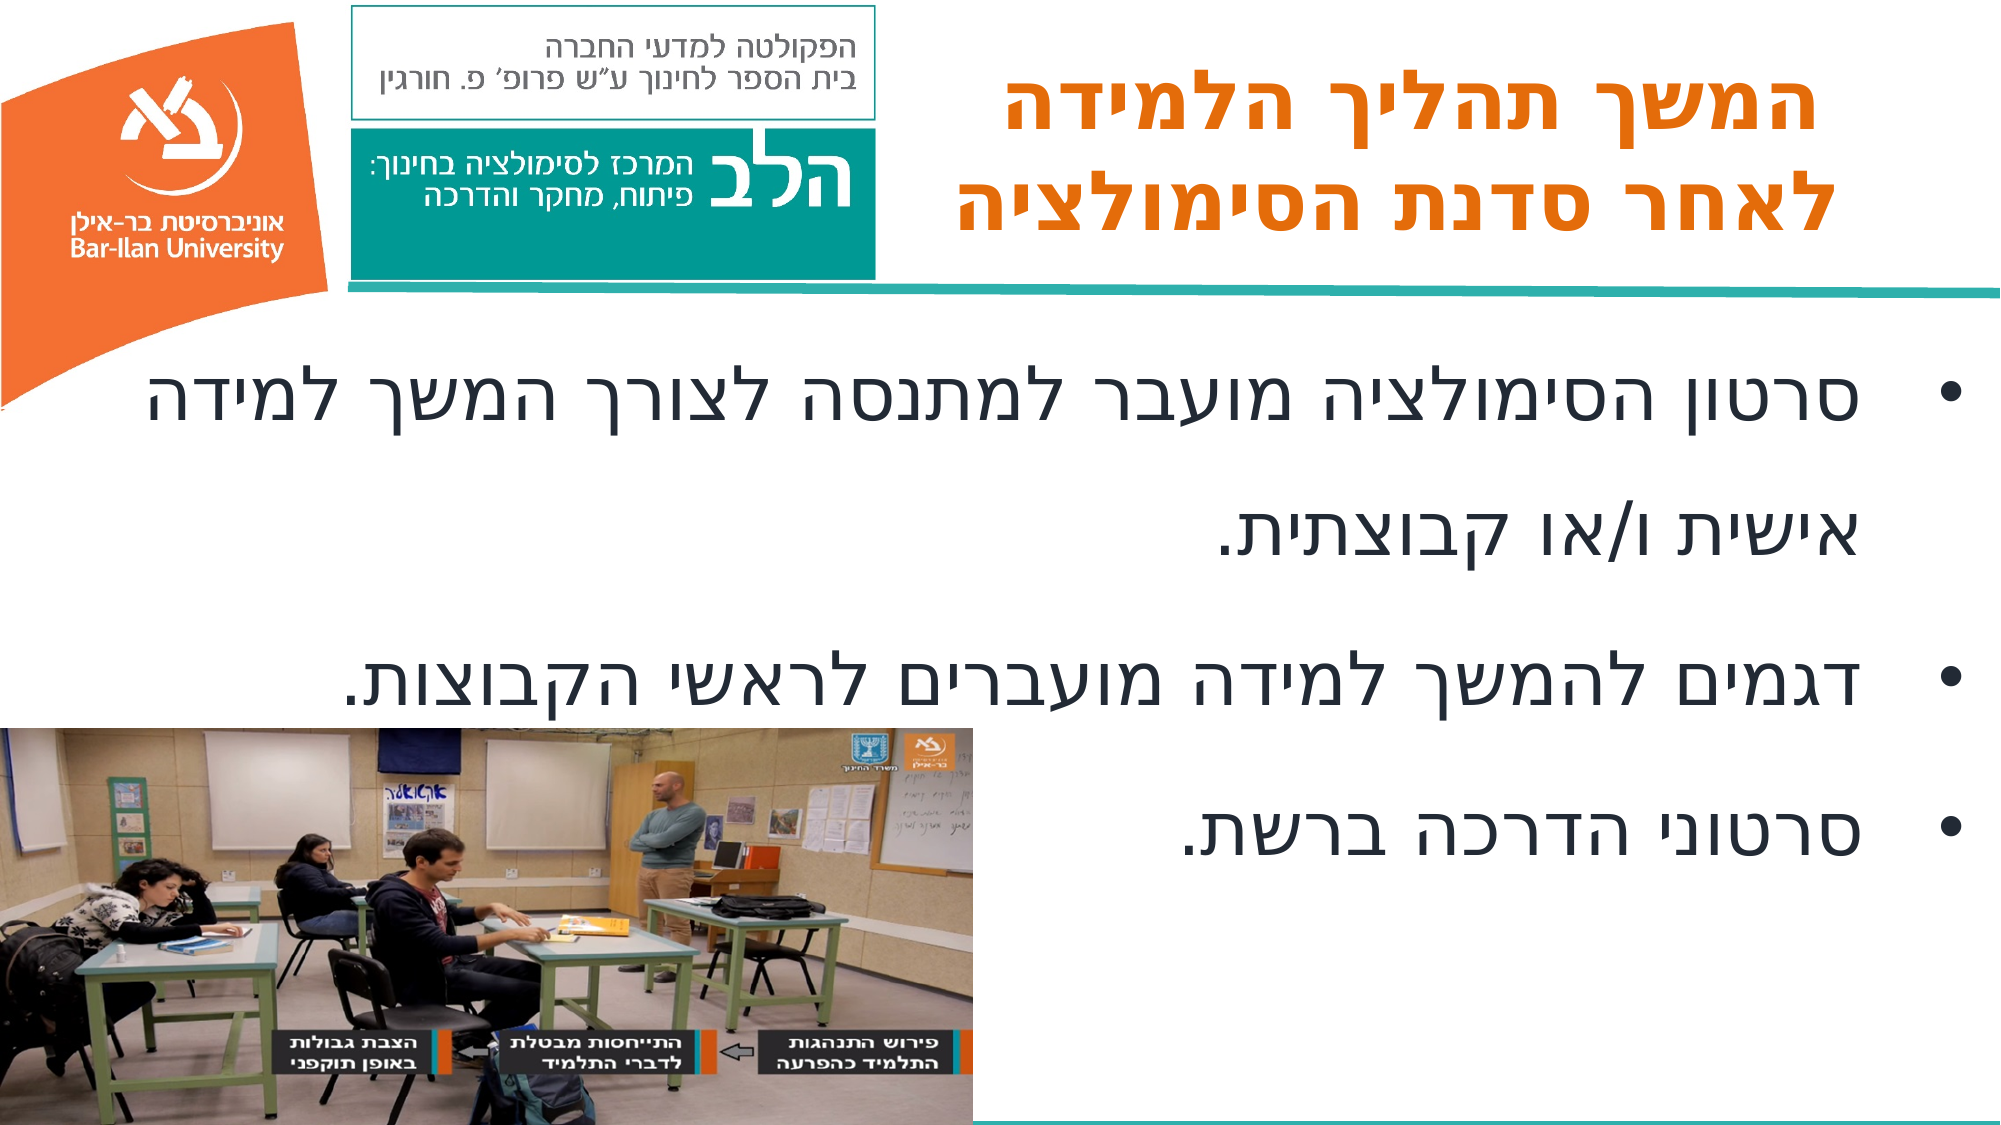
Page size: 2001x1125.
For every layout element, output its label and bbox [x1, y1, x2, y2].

text_box [0, 0, 2000, 1125]
picture [0, 728, 973, 1125]
